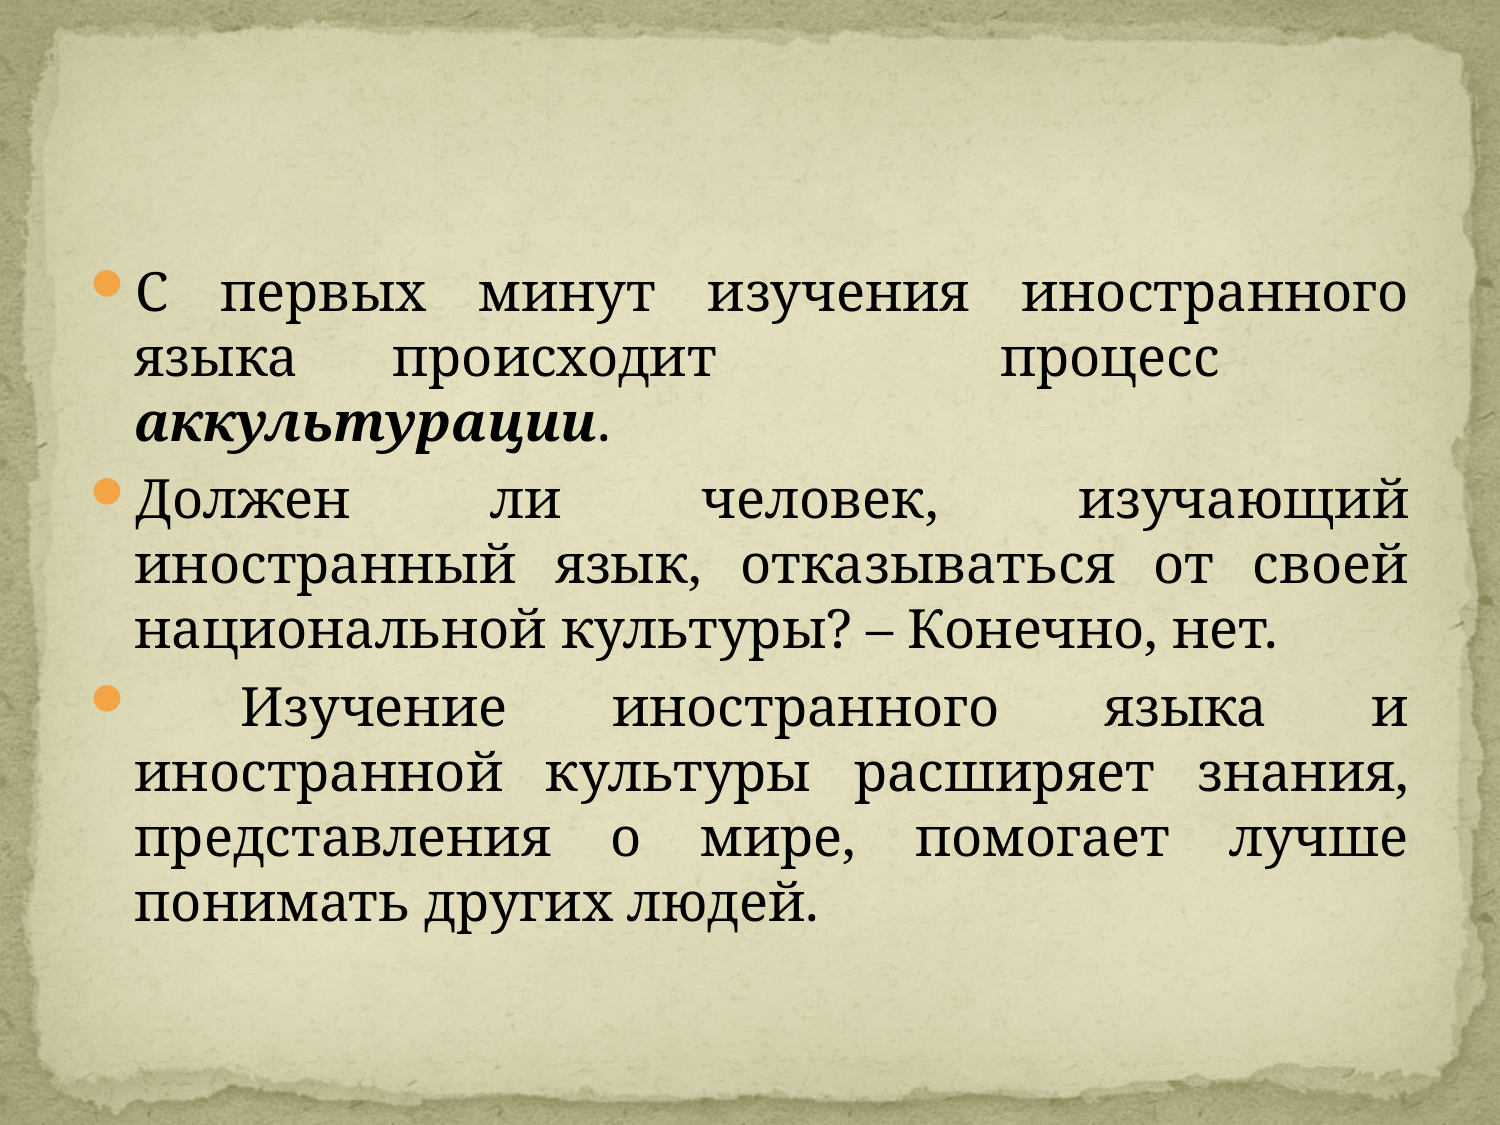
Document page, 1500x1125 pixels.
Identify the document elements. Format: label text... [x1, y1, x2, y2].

list С первых минут изучения иностранного языка происходит процесс аккультурации. Должен ли человек, изучающий иностранный язык, отказываться от своей национальной культуры? – Конечно, нет. Изучение иностранного языка и иностранной культуры расширяет знания, представления о мире, помогает лучше понимать других людей. [75, 249, 1425, 1000]
